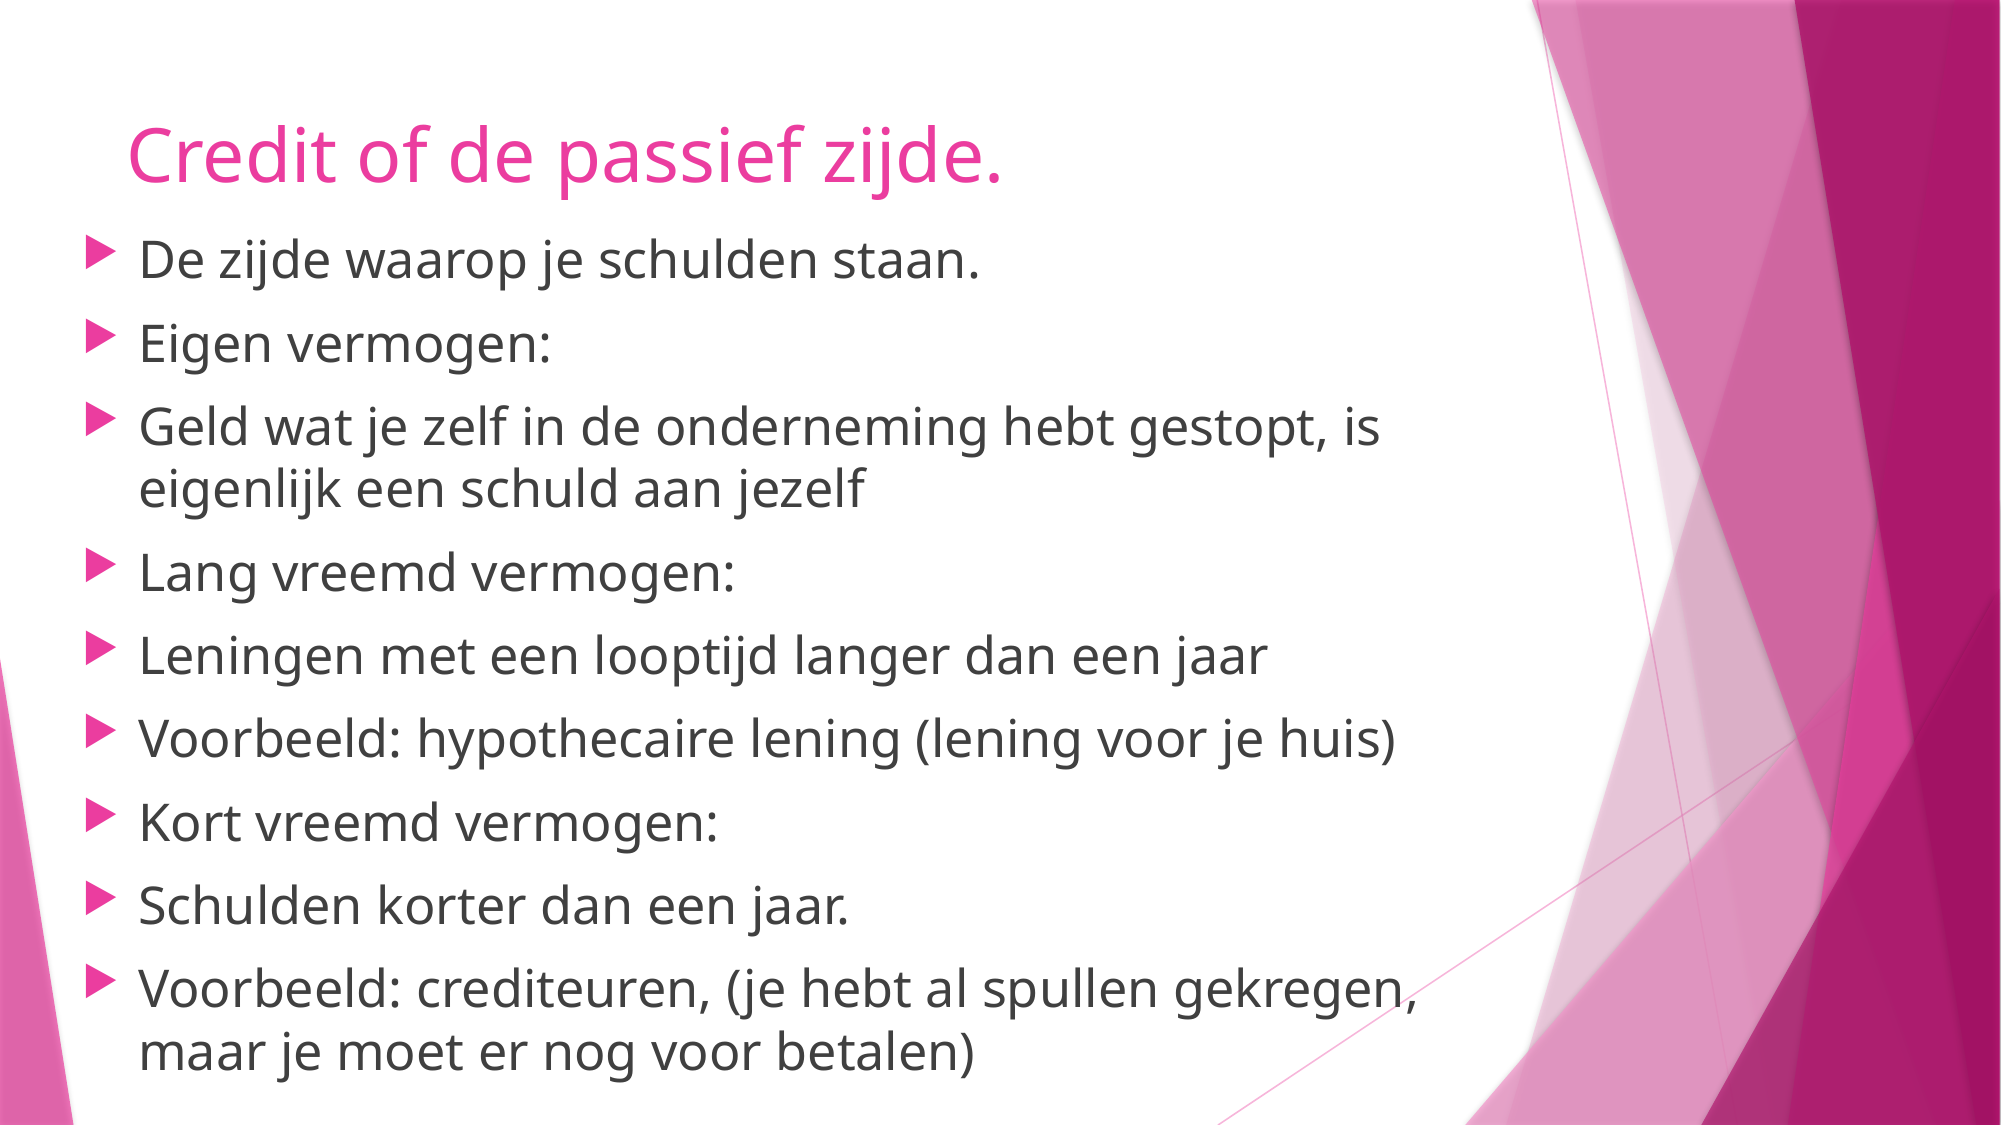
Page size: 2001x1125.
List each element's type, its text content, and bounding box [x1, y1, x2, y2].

list De zijde waarop je schulden staan. Eigen vermogen: Geld wat je zelf in de onderneming hebt gestopt, is eigenlijk een schuld aan jezelf Lang vreemd vermogen: Leningen met een looptijd langer dan een jaar Voorbeeld: hypothecaire lening (lening voor je huis) Kort vreemd vermogen: Schulden korter dan een jaar. Voorbeeld: crediteuren, (je hebt al spullen gekregen, maar je moet er nog voor betalen) [67, 219, 1522, 992]
title Credit of de passief zijde. [111, 99, 1522, 219]
